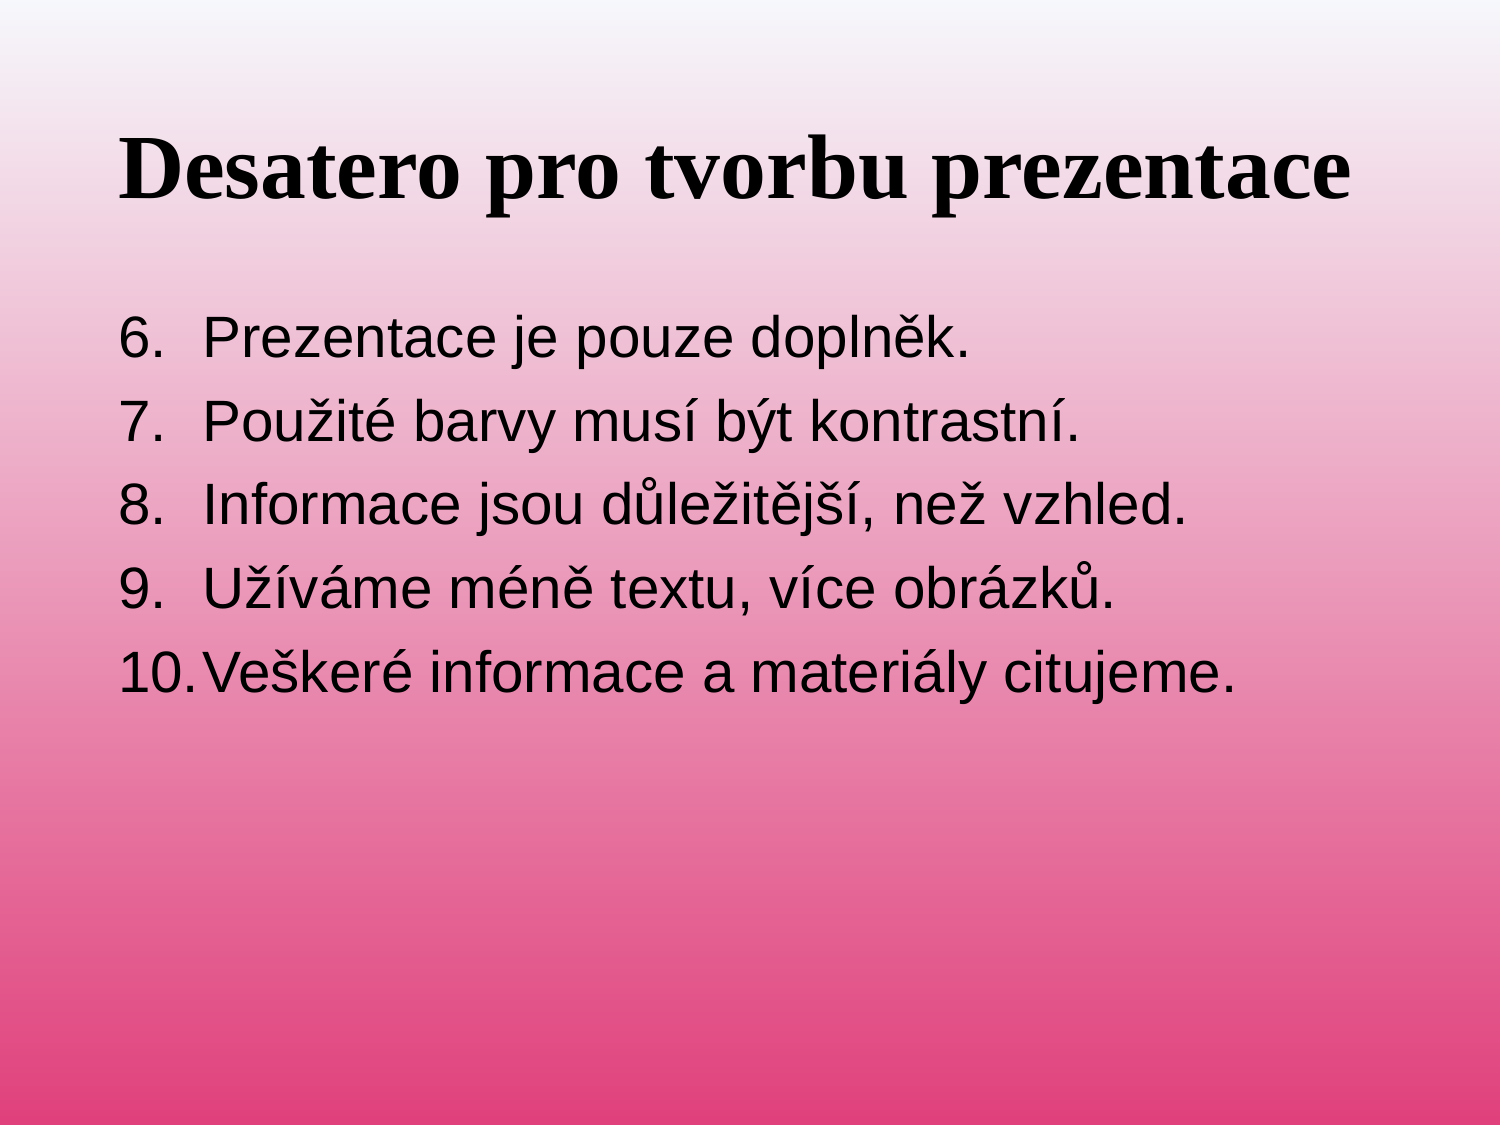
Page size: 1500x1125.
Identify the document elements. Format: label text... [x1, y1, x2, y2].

title Desatero pro tvorbu prezentace [103, 59, 1397, 278]
list Prezentace je pouze doplněk. Použité barvy musí být kontrastní. Informace jsou důležitější, než vzhled. Užíváme méně textu, více obrázků. Veškeré informace a materiály citujeme. [103, 299, 1397, 1014]
